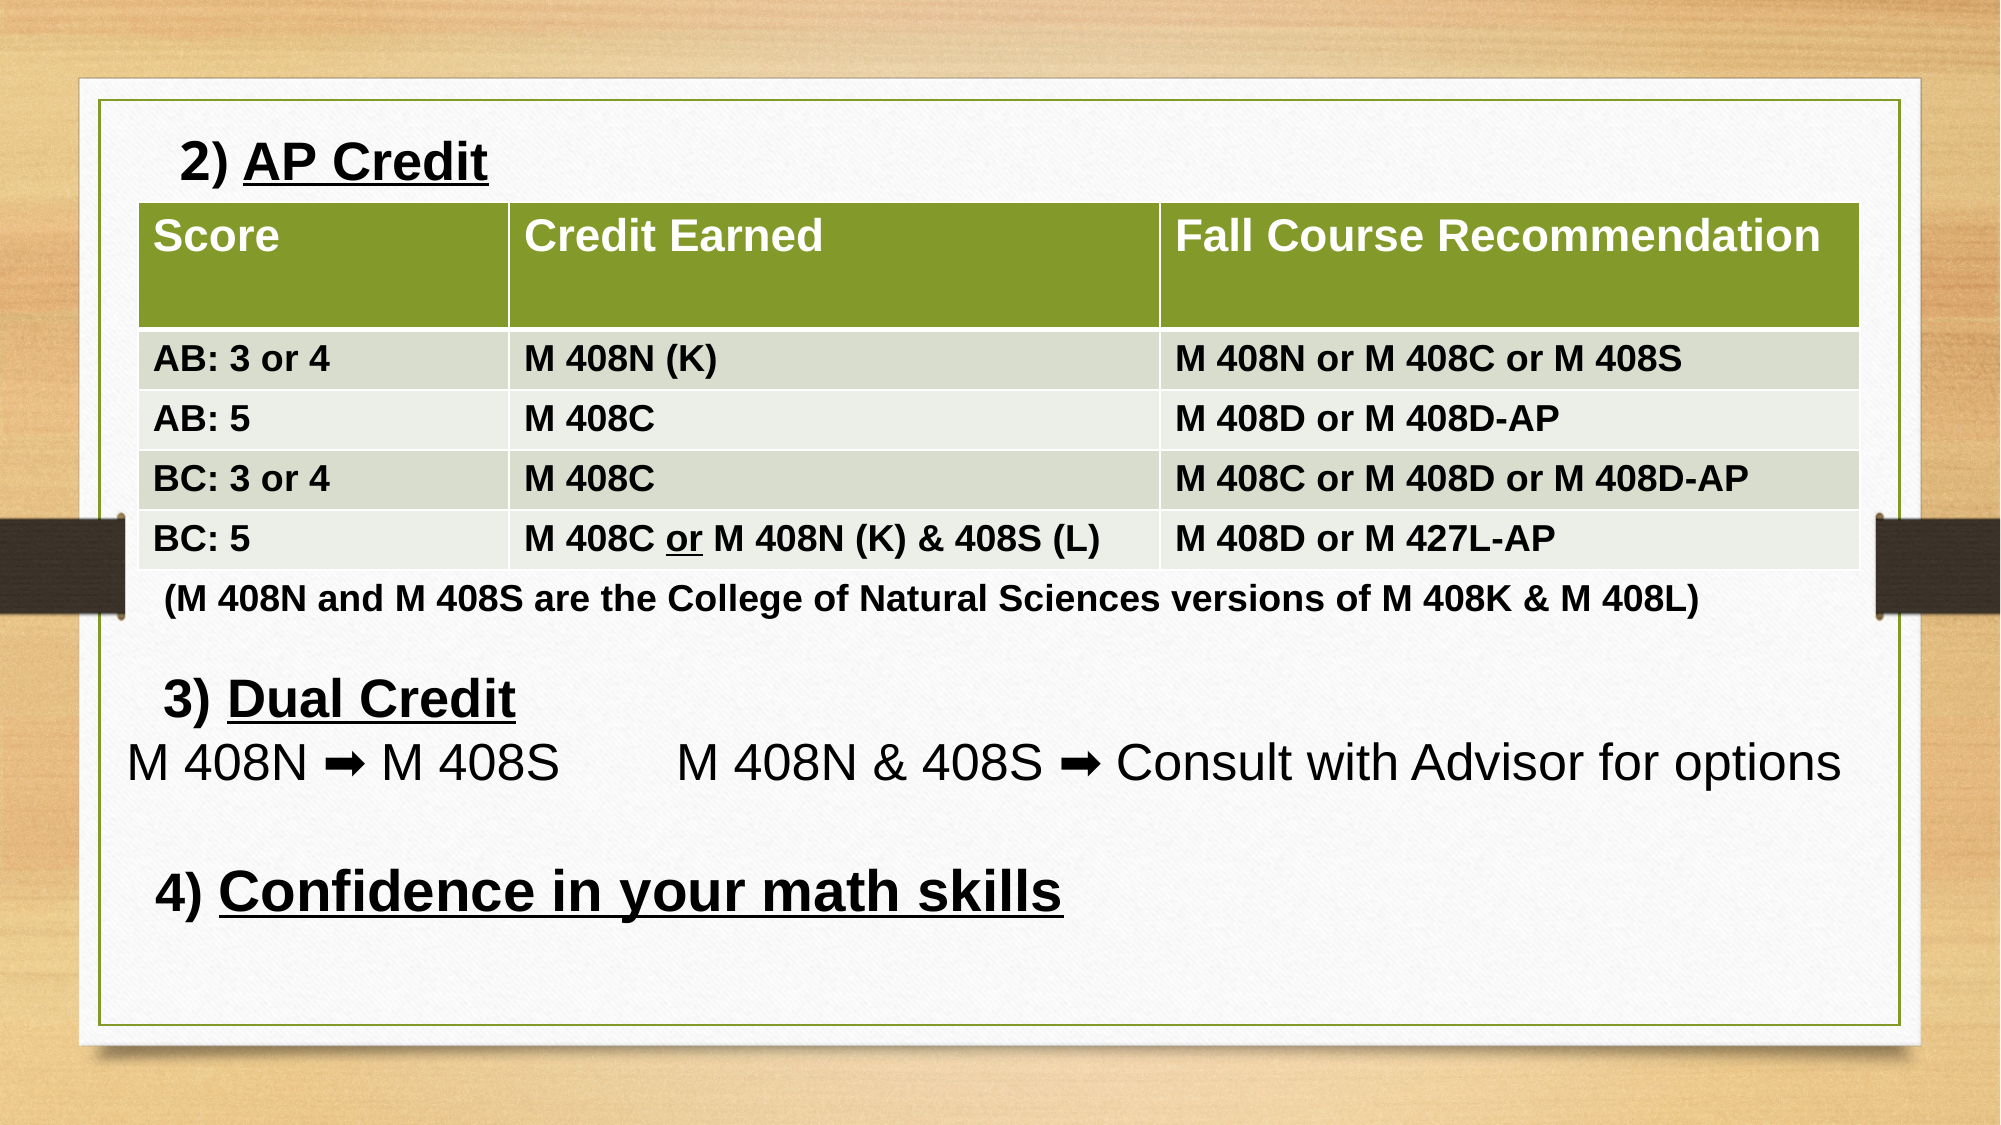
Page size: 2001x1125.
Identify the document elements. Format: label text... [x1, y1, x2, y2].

table_cell M 408N or M 408C or M 408S [1161, 332, 1859, 389]
table_cell M 408C or M 408D or M 408D-AP [1161, 451, 1859, 509]
text_box (M 408N and M 408S are the College of Natural Sciences versions of M 408K & M 408L) 3) Dual Credit M 408N ➡️ M 408S M 408N & 408S ➡️ Consult with Advisor for options 4) Confidence in your math skills [111, 566, 1889, 976]
table_cell BC: 3 or 4 [139, 451, 508, 509]
table_cell AB: 3 or 4 [139, 332, 508, 389]
table_cell M 408C or M 408N (K) & 408S (L) [510, 511, 1159, 566]
table_cell M 408C [510, 451, 1159, 509]
table_header Credit Earned [510, 203, 1159, 327]
text_box 2) AP Credit [126, 118, 1859, 394]
table_cell M 408D or M 408D-AP [1161, 391, 1859, 449]
table_header Score [139, 203, 508, 327]
picture [0, 0, 2001, 1125]
table_cell M 408N (K) [510, 332, 1159, 389]
table_cell M 408D or M 427L-AP [1161, 511, 1859, 566]
table_cell M 408C [510, 391, 1159, 449]
table_header Fall Course Recommendation [1161, 203, 1859, 327]
table_cell BC: 5 [139, 511, 508, 566]
table_cell AB: 5 [139, 391, 508, 449]
